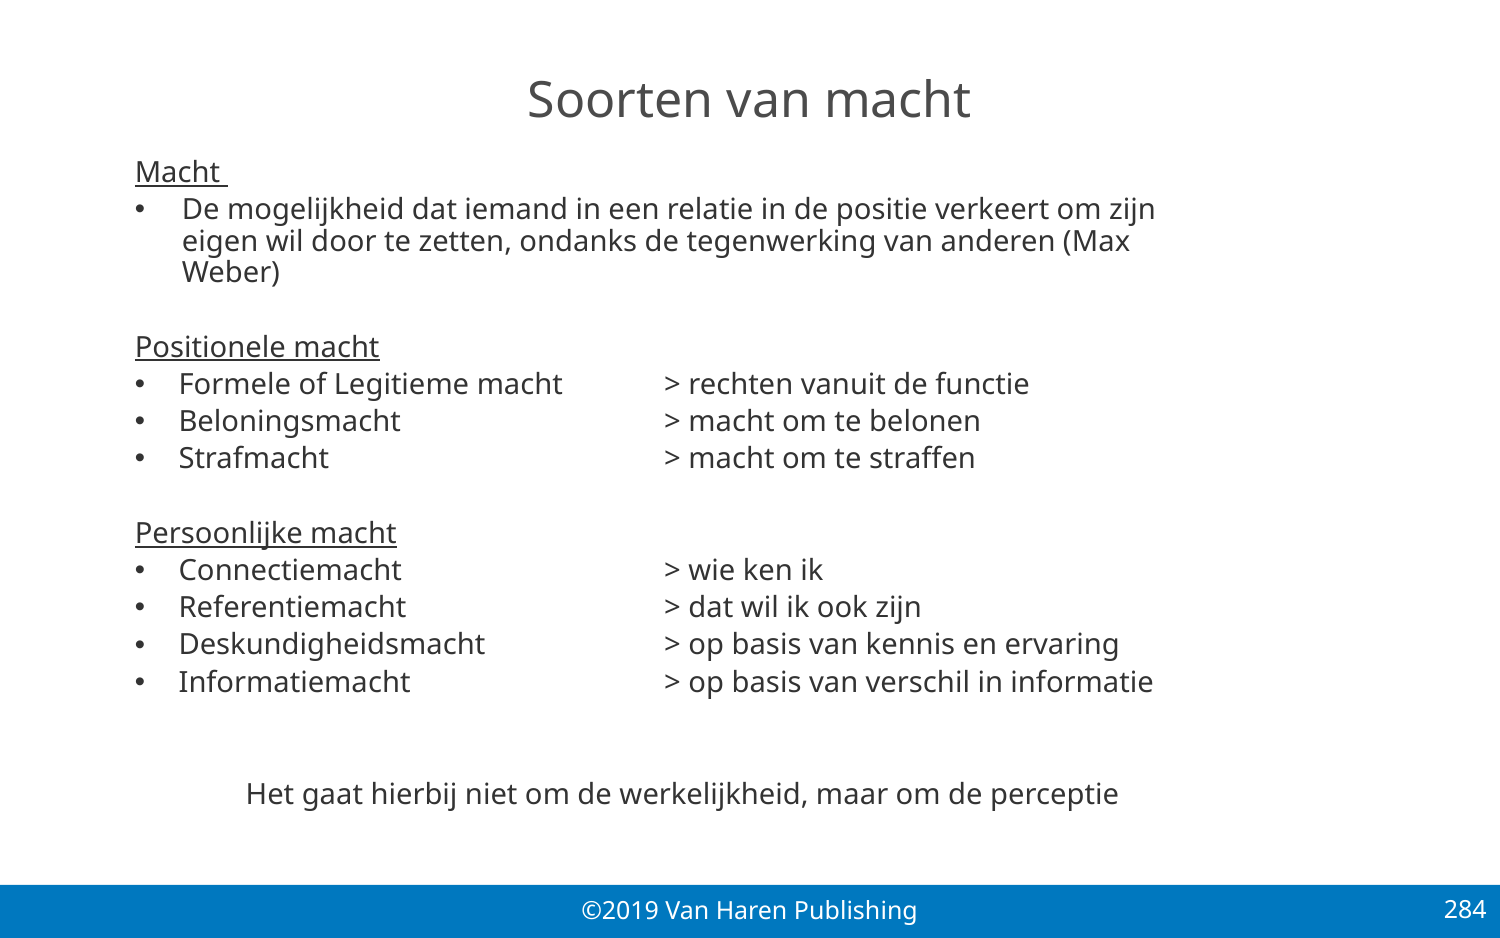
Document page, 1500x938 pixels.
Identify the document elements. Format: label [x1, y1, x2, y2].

slide_number [1188, 884, 1500, 938]
list [119, 149, 1246, 768]
title [188, 45, 1312, 150]
